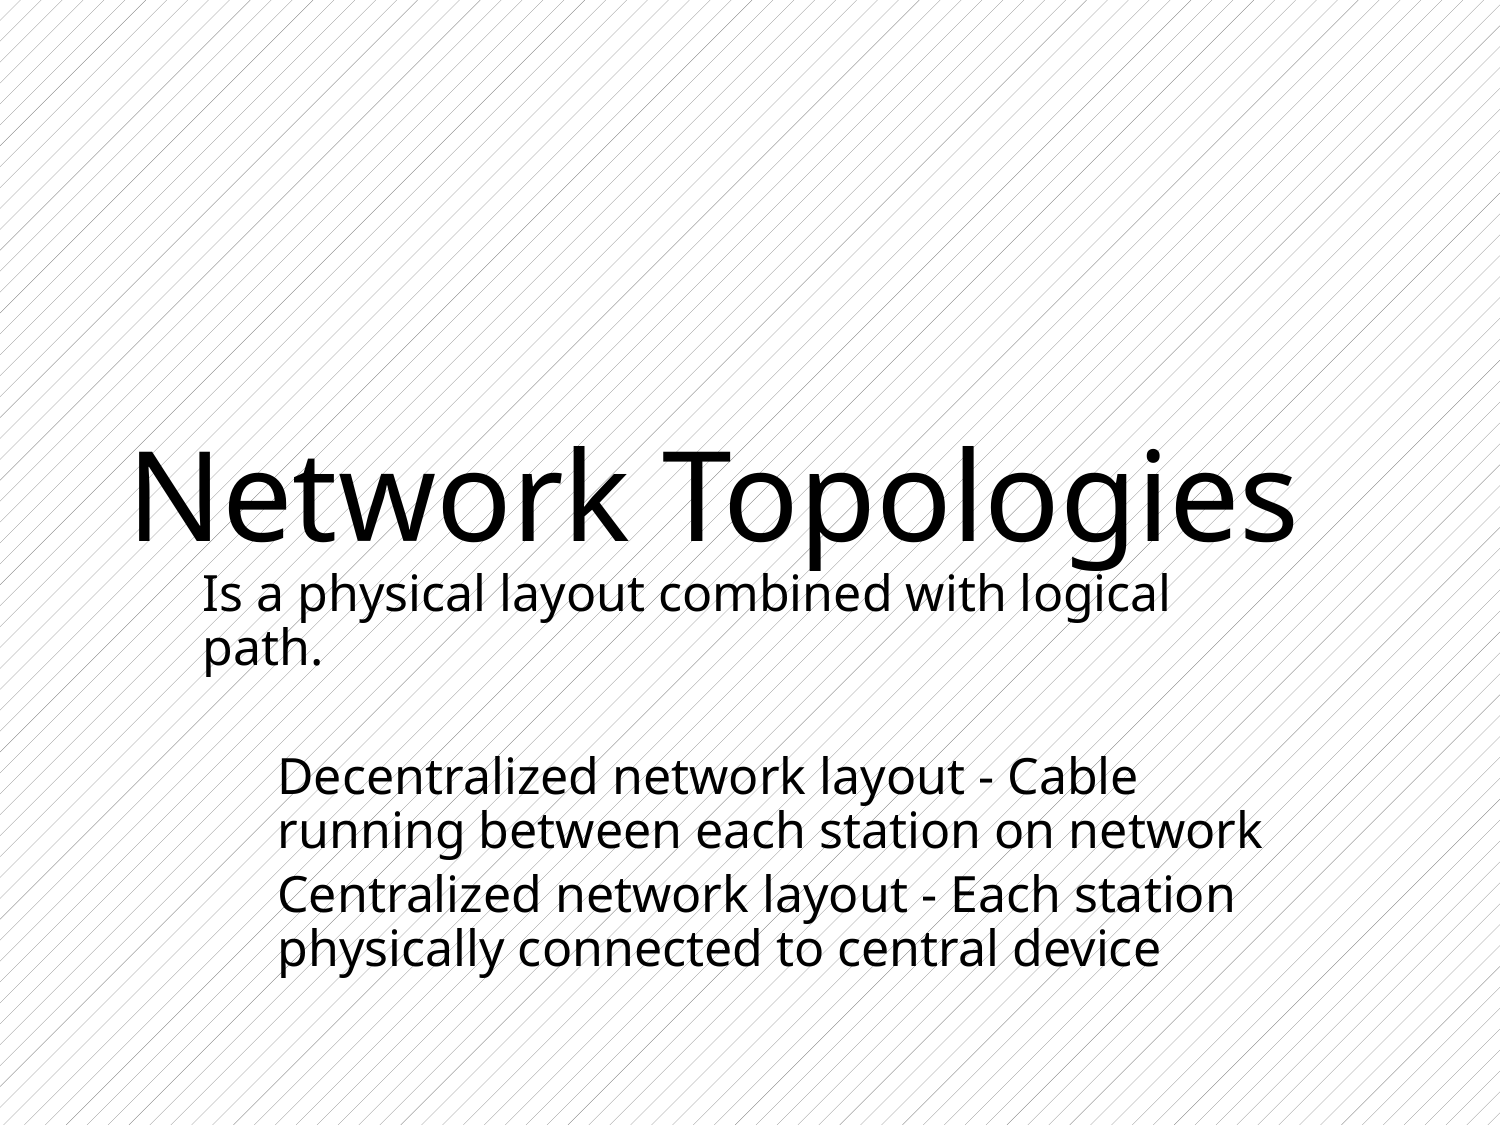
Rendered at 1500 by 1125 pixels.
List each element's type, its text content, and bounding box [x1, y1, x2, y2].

subtitle Is a physical layout combined with logical path. Decentralized network layout - Cable running between each station on network Centralized network layout - Each station physically connected to central device [187, 560, 1313, 765]
title Network Topologies [112, 184, 1388, 576]
